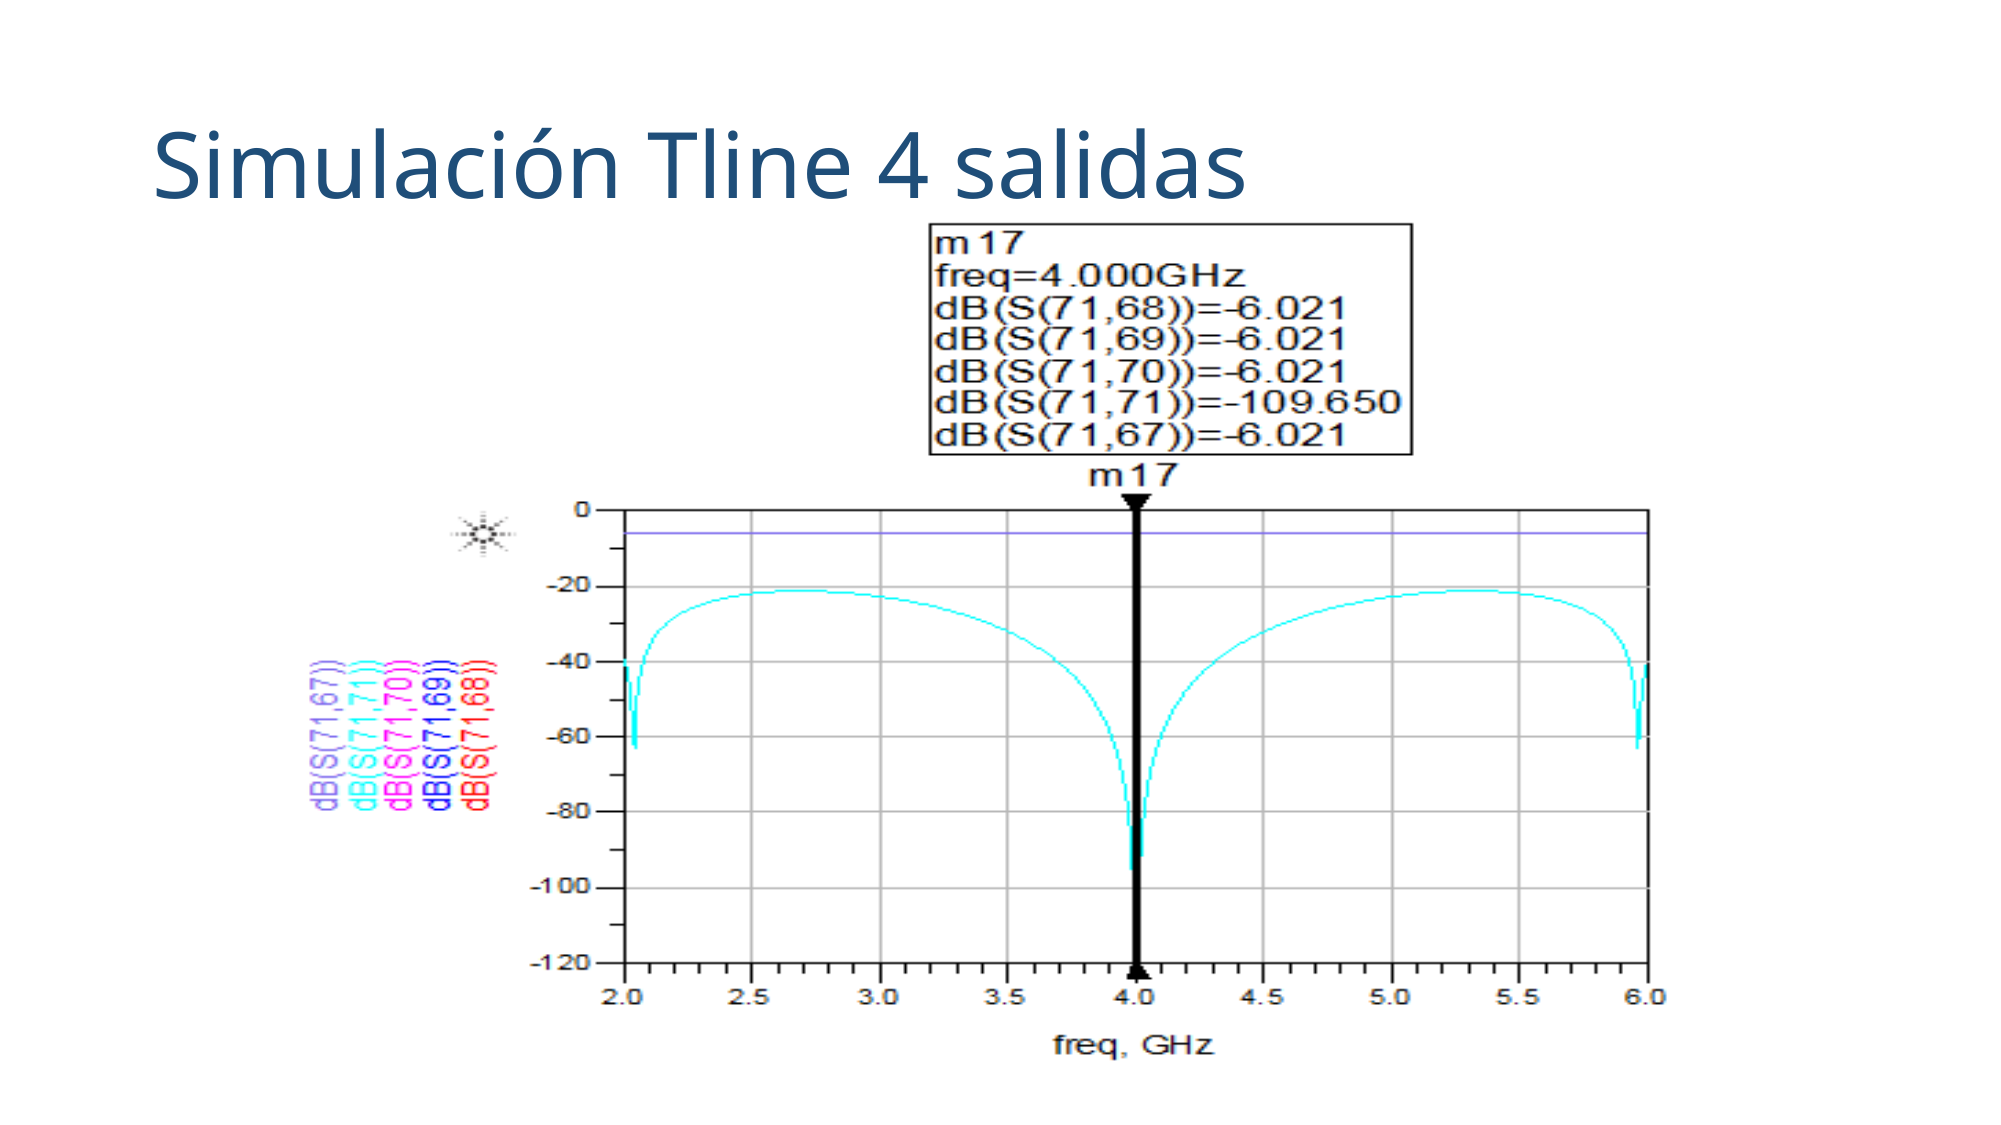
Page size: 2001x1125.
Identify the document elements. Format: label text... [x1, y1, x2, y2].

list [297, 216, 1700, 1072]
title Simulación Tline 4 salidas [137, 59, 1863, 278]
